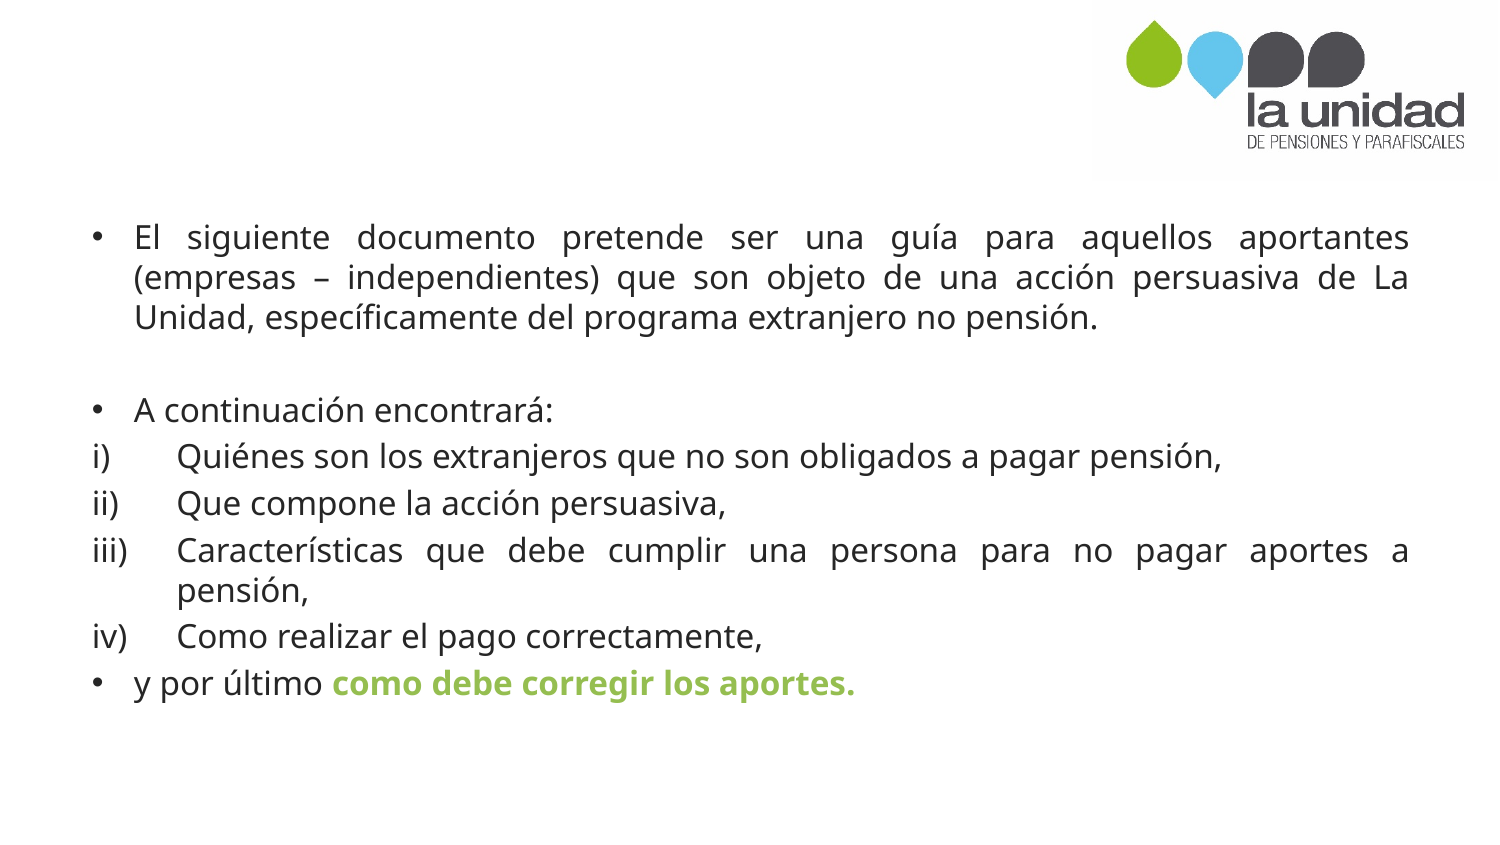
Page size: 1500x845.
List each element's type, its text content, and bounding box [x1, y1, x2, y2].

picture [1092, 0, 1498, 181]
list El siguiente documento pretende ser una guía para aquellos aportantes (empresas – independientes) que son objeto de una acción persuasiva de La Unidad, específicamente del programa extranjero no pensión. A continuación encontrará: Quiénes son los extranjeros que no son obligados a pagar pensión, Que compone la acción persuasiva, Características que debe cumplir una persona para no pagar aportes a pensión, Como realizar el pago correctamente, y por último como debe corregir los aportes. [76, 208, 1427, 824]
